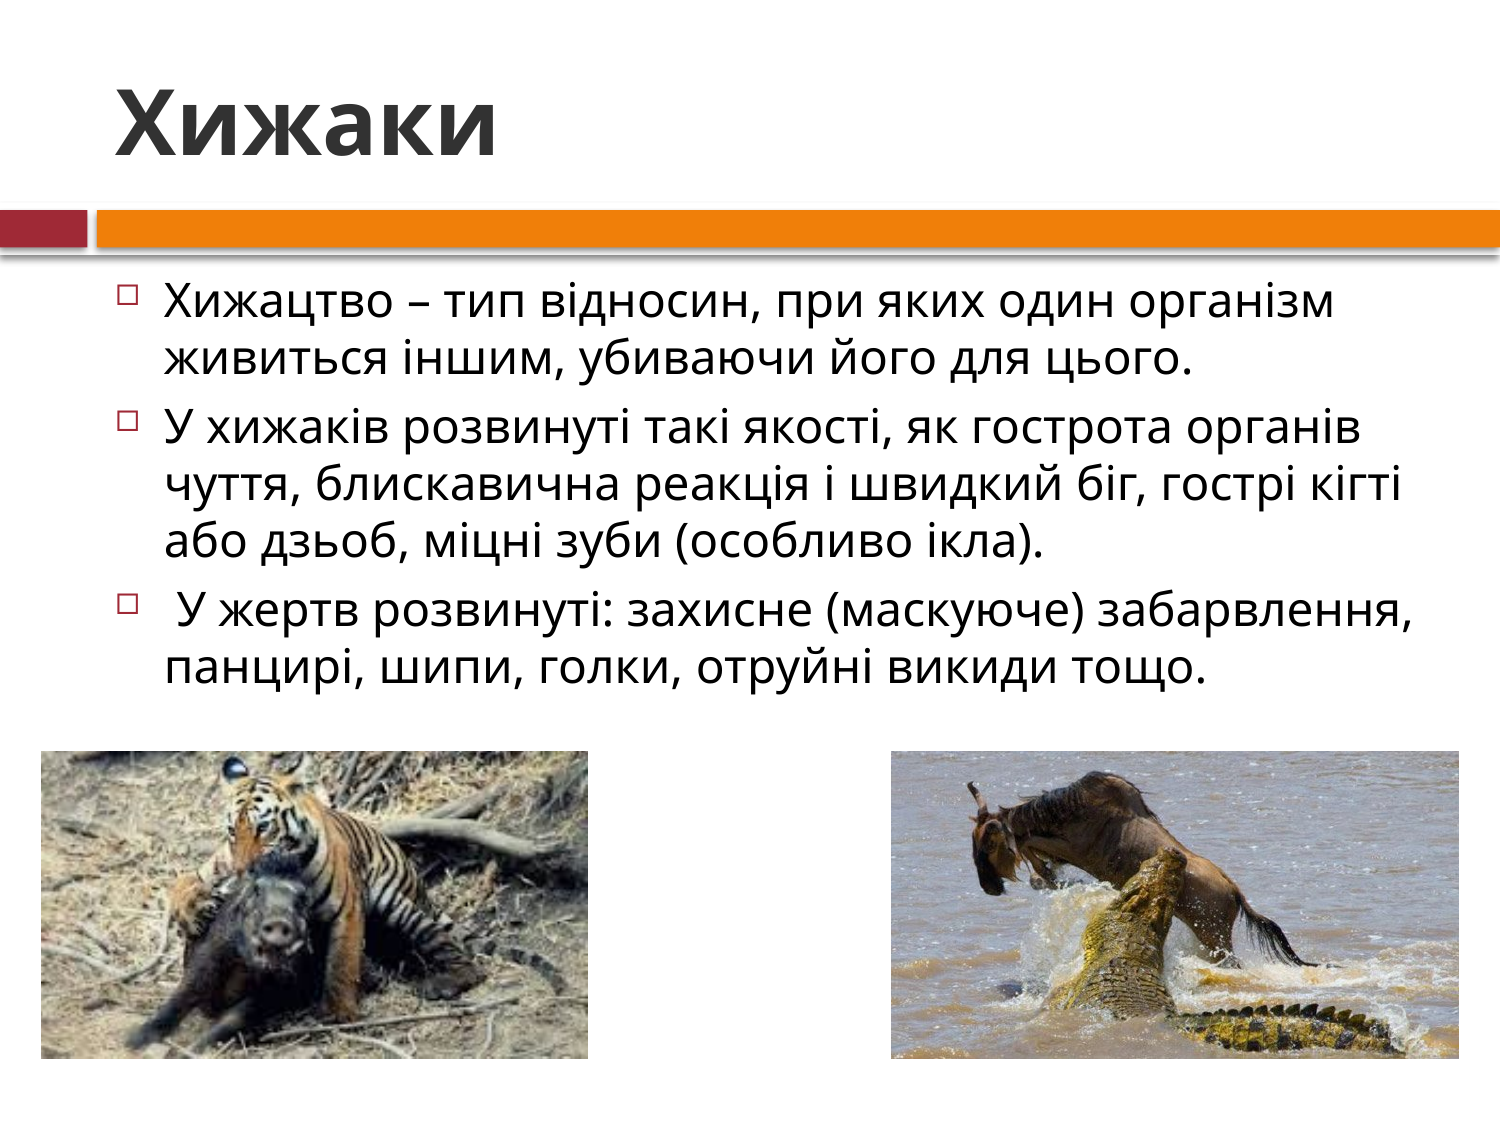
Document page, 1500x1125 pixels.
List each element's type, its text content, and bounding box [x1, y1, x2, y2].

picture [891, 751, 1459, 1059]
list Хижацтво – тип відносин, при яких один організм живиться іншим, убиваючи його для цього. У хижаків розвинуті такі якості, як гострота органів чуття, блискавична реакція і швидкий біг, гострі кігті або дзьоб, міцні зуби (особливо ікла). У жертв розвинуті: захисне (маскуюче) забарвлення, панцирі, шипи, голки, отруйні викиди тощо. [100, 262, 1438, 716]
title Хижаки [100, 37, 1438, 200]
picture [40, 751, 588, 1059]
